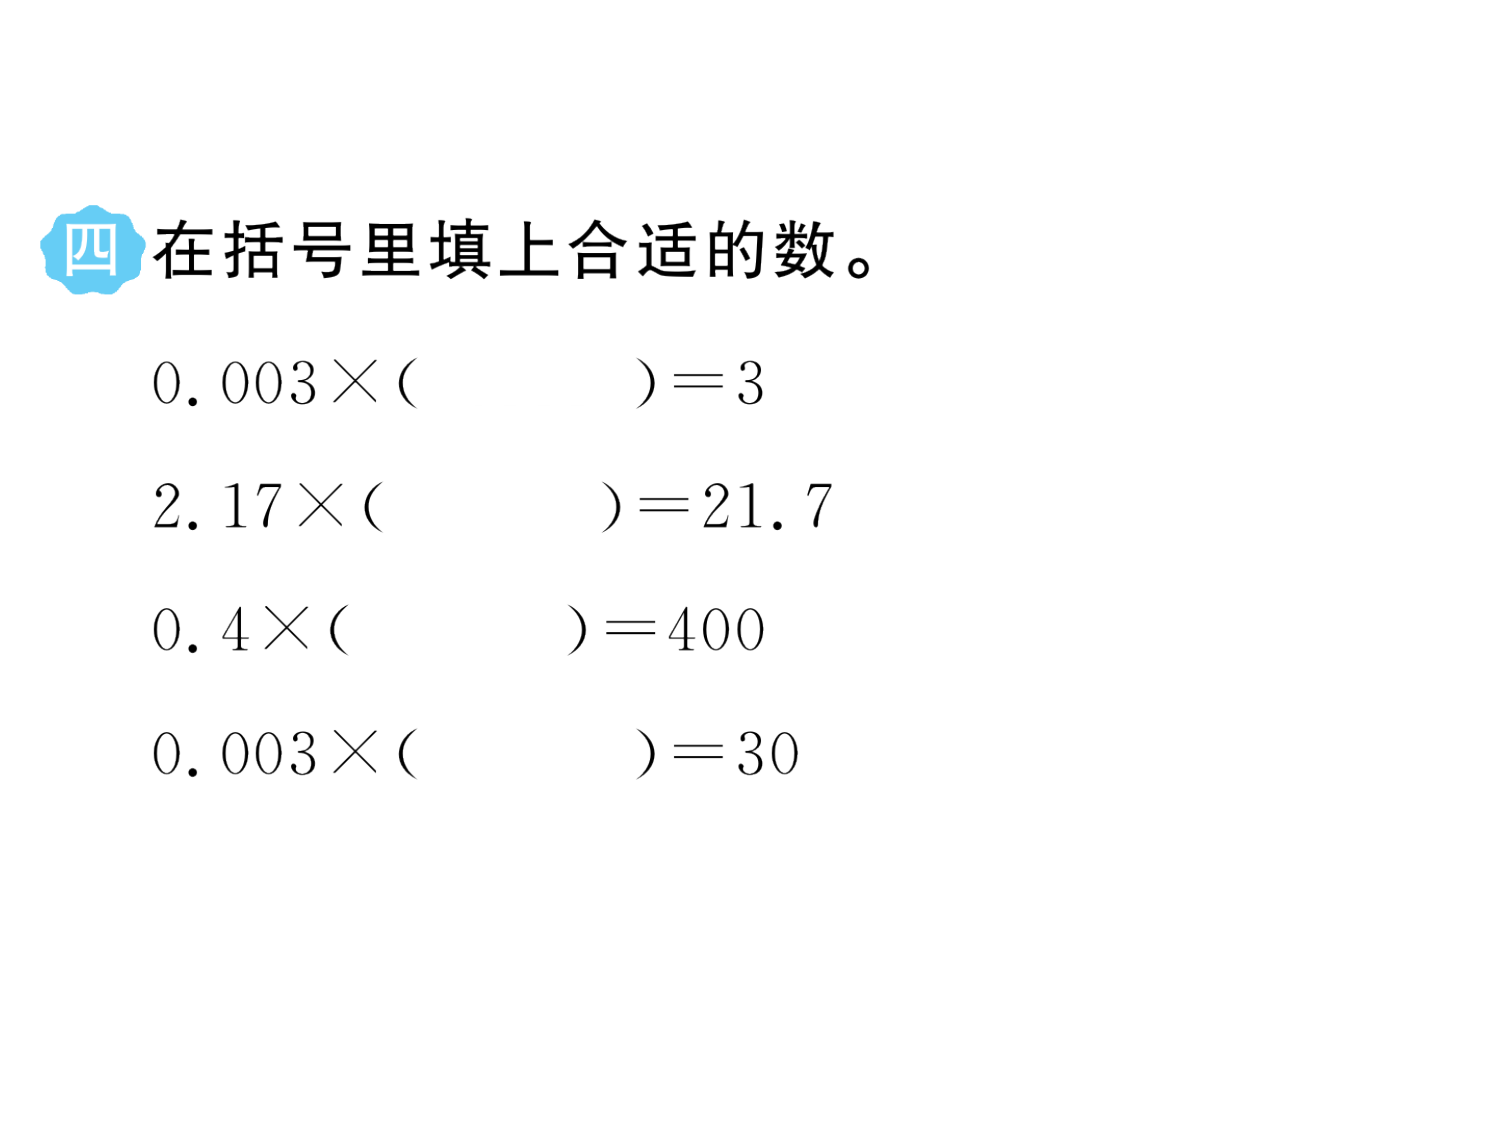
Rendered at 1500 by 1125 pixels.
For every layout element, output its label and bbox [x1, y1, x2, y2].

picture [35, 177, 1453, 809]
